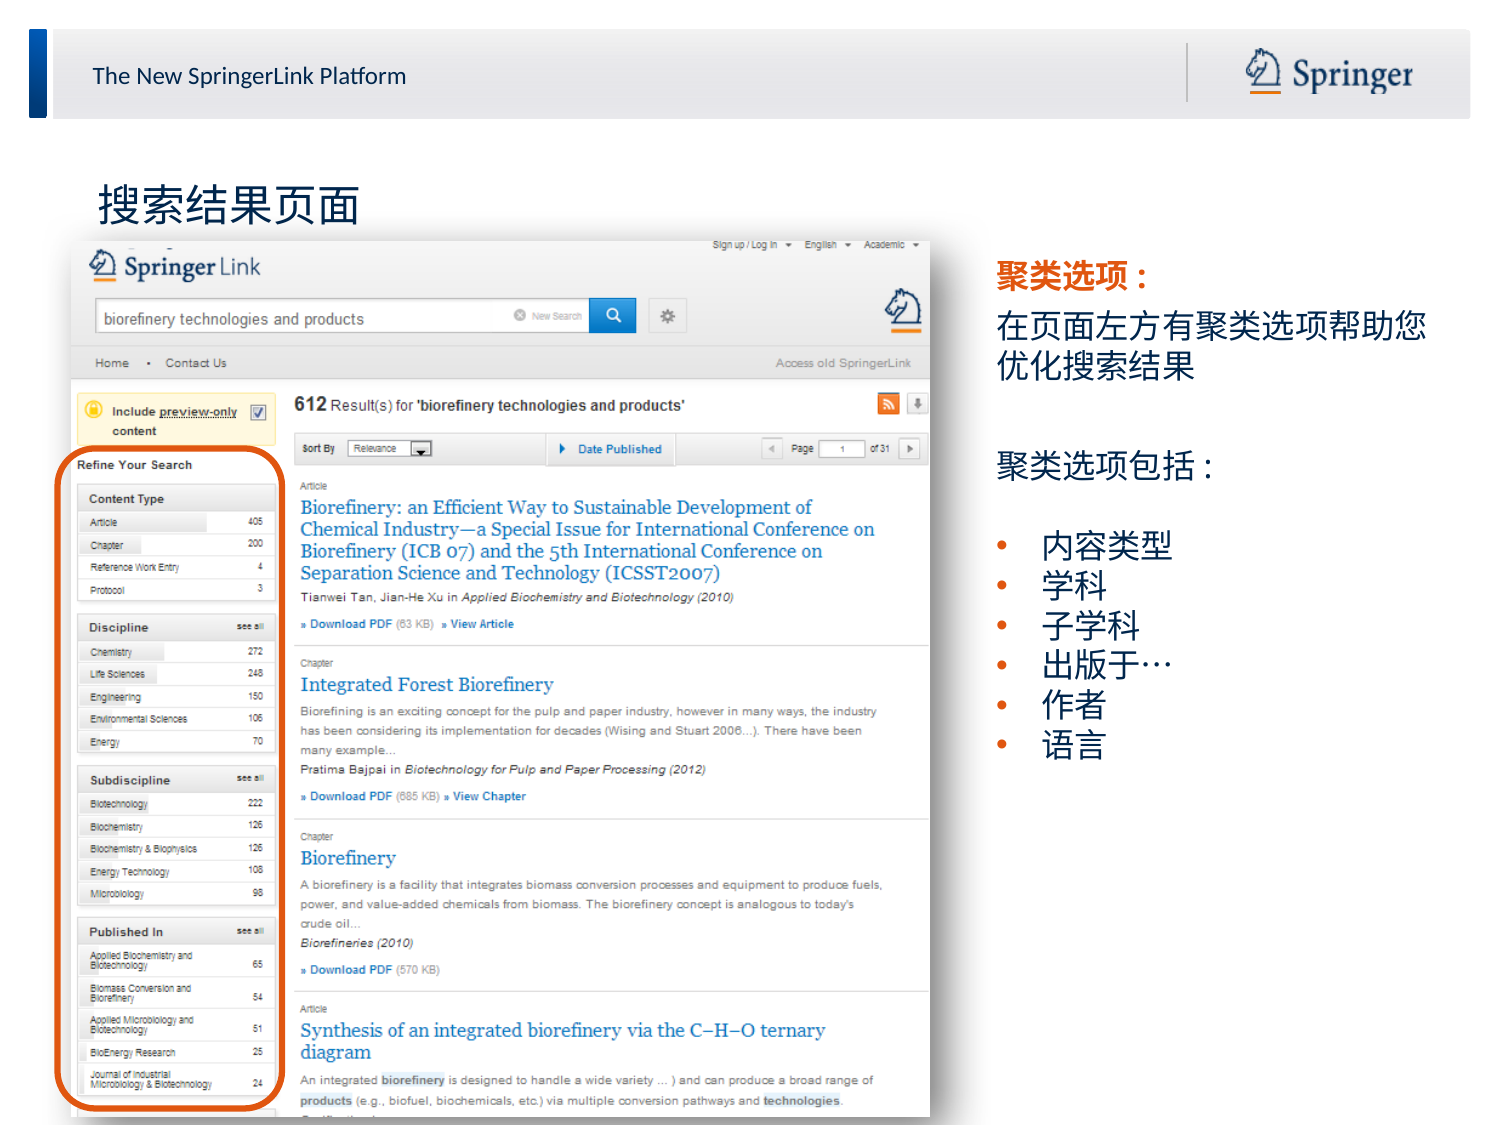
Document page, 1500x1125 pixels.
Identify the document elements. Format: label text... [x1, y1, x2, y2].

title 搜索结果页面 [97, 183, 1388, 233]
picture [71, 241, 931, 1117]
list 聚类选项: 在页面左方有聚类选项帮助您优化搜索结果 聚类选项包括: 内容类型 学科 子学科 出版于… 作者 语言 [995, 255, 1459, 777]
text_box [57, 462, 66, 1095]
